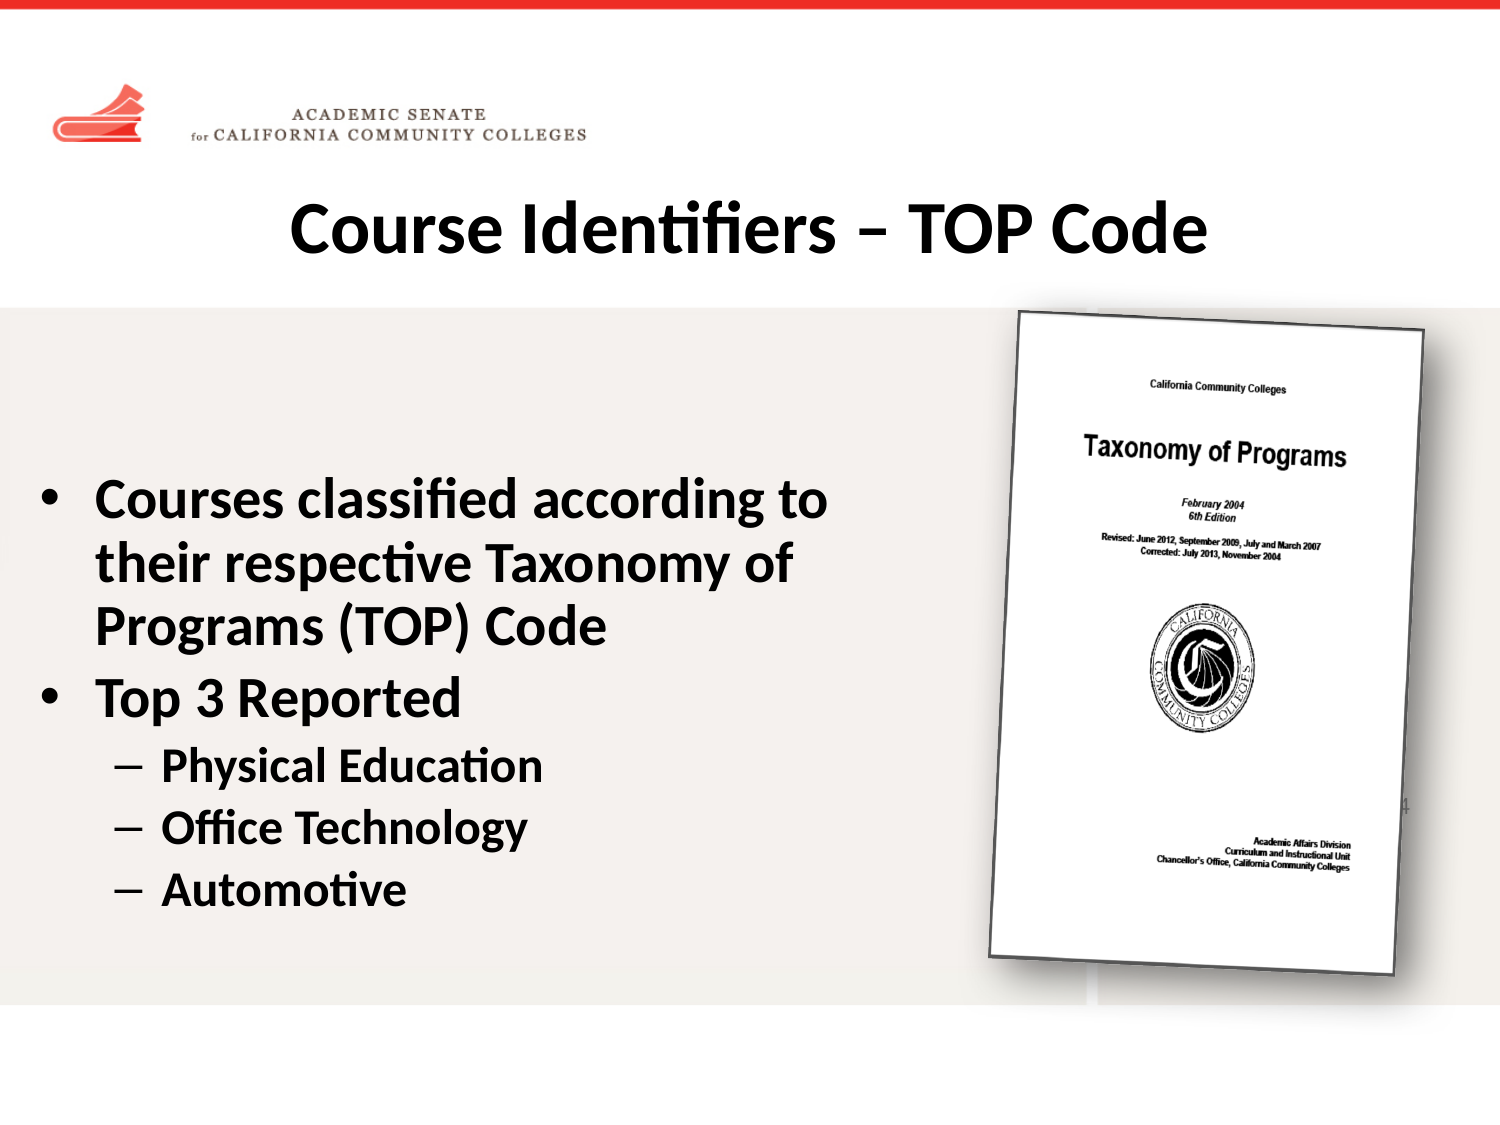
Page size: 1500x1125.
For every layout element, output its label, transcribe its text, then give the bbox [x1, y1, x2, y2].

list Courses classified according to their respective Taxonomy of Programs (TOP) Code Top 3 Reported Physical Education Office Technology Automotive [24, 461, 932, 826]
picture [0, 0, 1500, 1125]
title Course Identifiers – TOP Code [75, 162, 1425, 296]
